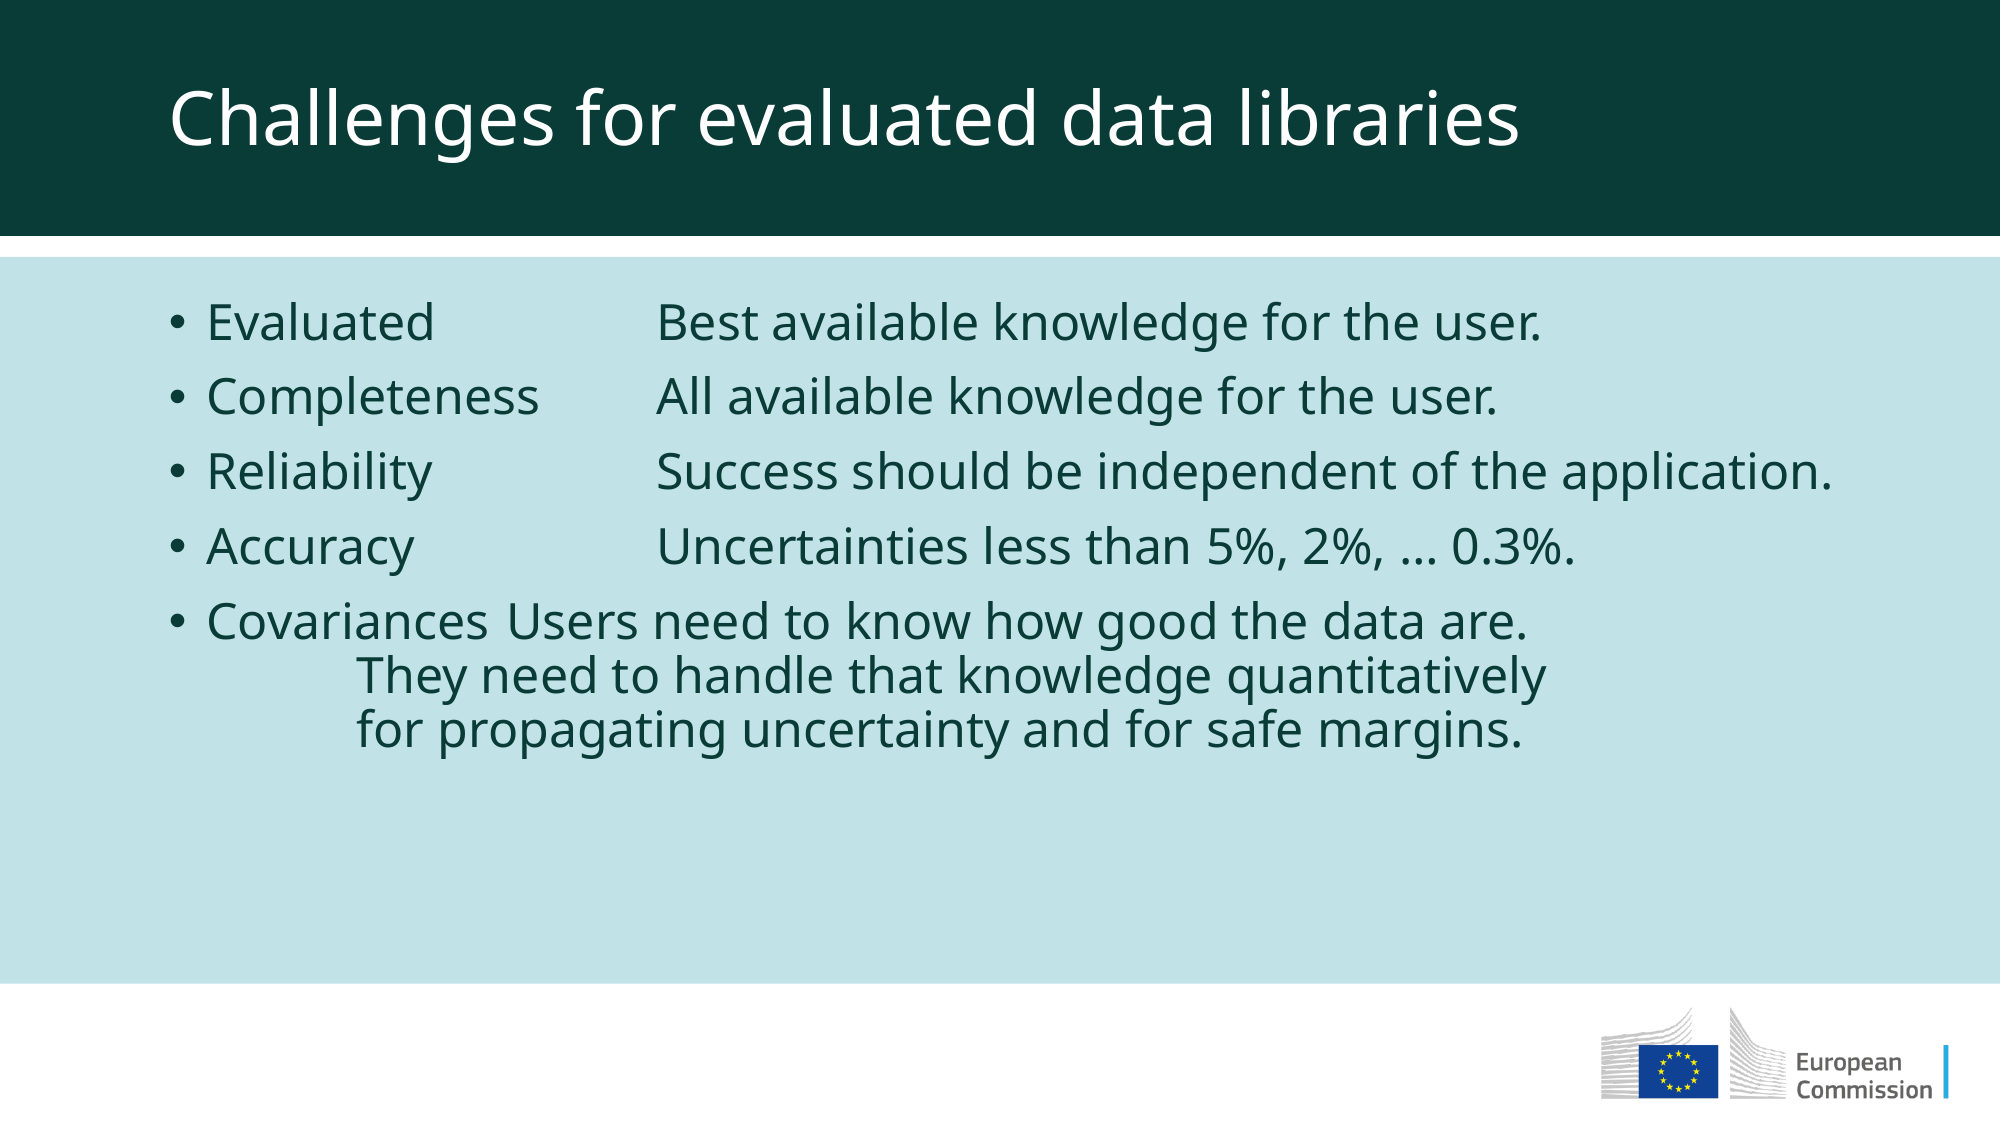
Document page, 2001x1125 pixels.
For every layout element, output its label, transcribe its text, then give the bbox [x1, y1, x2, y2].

list Evaluated Best available knowledge for the user. Completeness All available knowledge for the user. Reliability Success should be independent of the application. Accuracy Uncertainties less than 5%, 2%, … 0.3%. Covariances Users need to know how good the data are. They need to handle that knowledge quantitatively for propagating uncertainty and for safe margins. [154, 289, 1942, 883]
list Challenges for evaluated data libraries [154, 73, 1942, 236]
picture [1572, 993, 1977, 1112]
